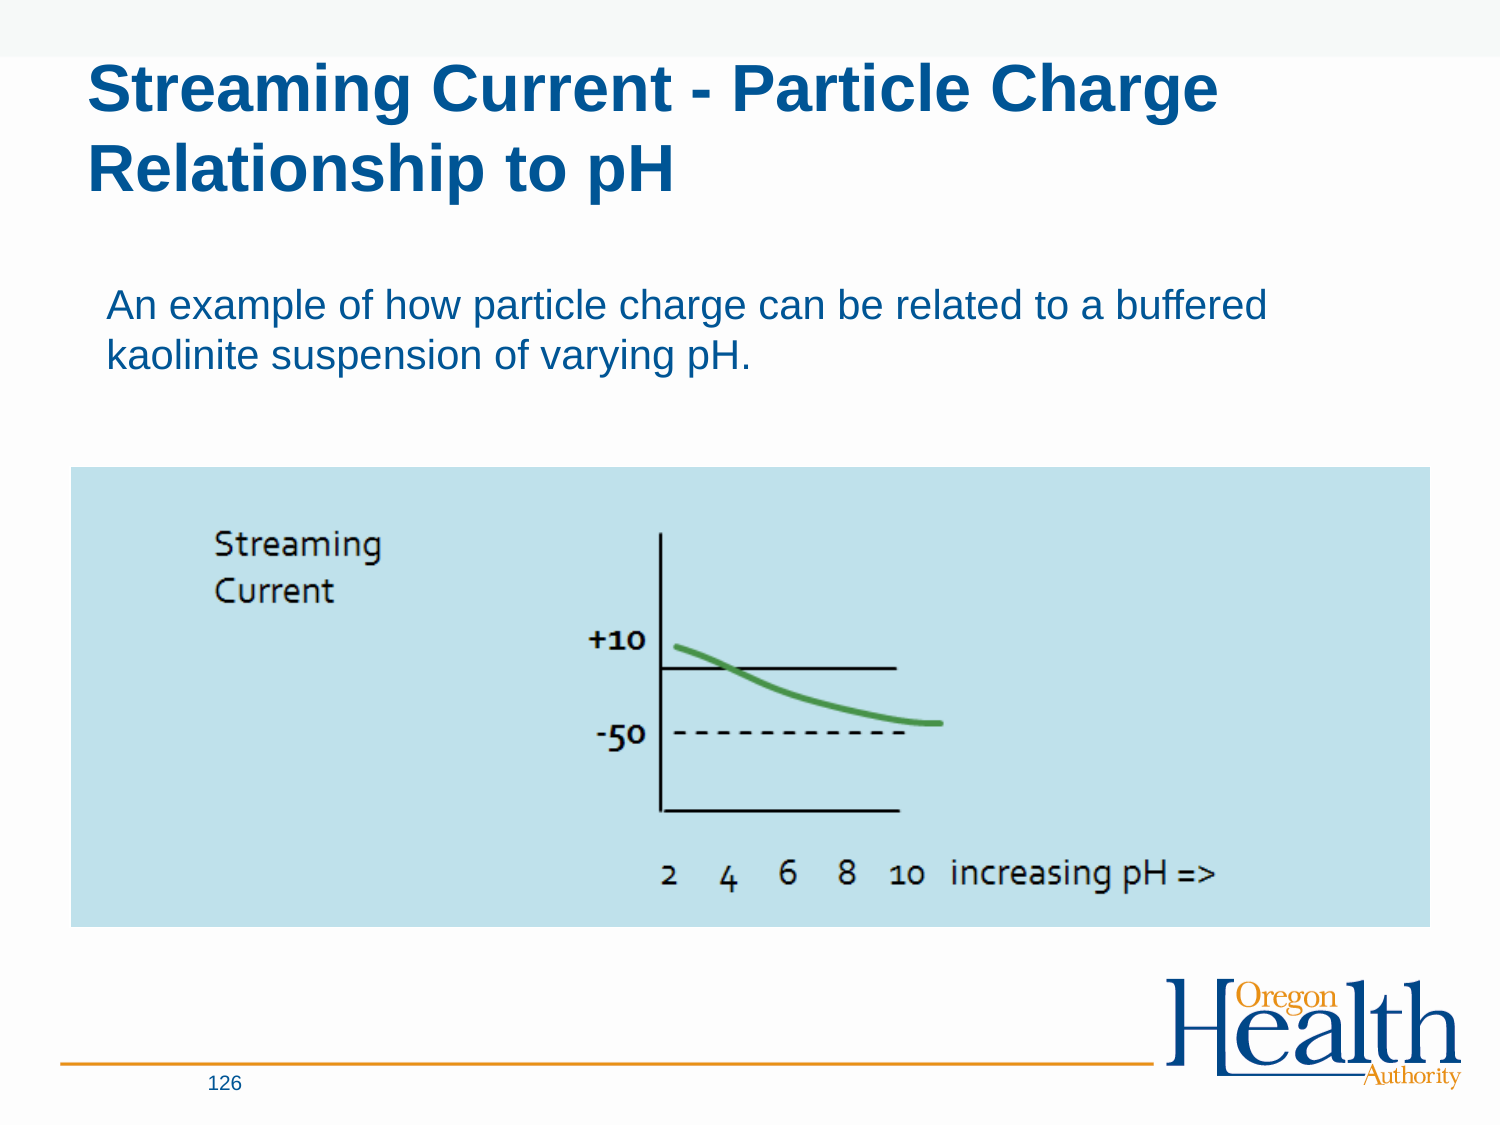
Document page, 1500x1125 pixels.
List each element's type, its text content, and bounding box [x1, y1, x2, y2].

title Streaming Current - Particle Charge Relationship to pH [72, 50, 1425, 200]
picture [0, 0, 1500, 1125]
slide_number 126 [49, 1062, 401, 1104]
list An example of how particle charge can be related to a buffered kaolinite suspension of varying pH. [91, 270, 1443, 411]
